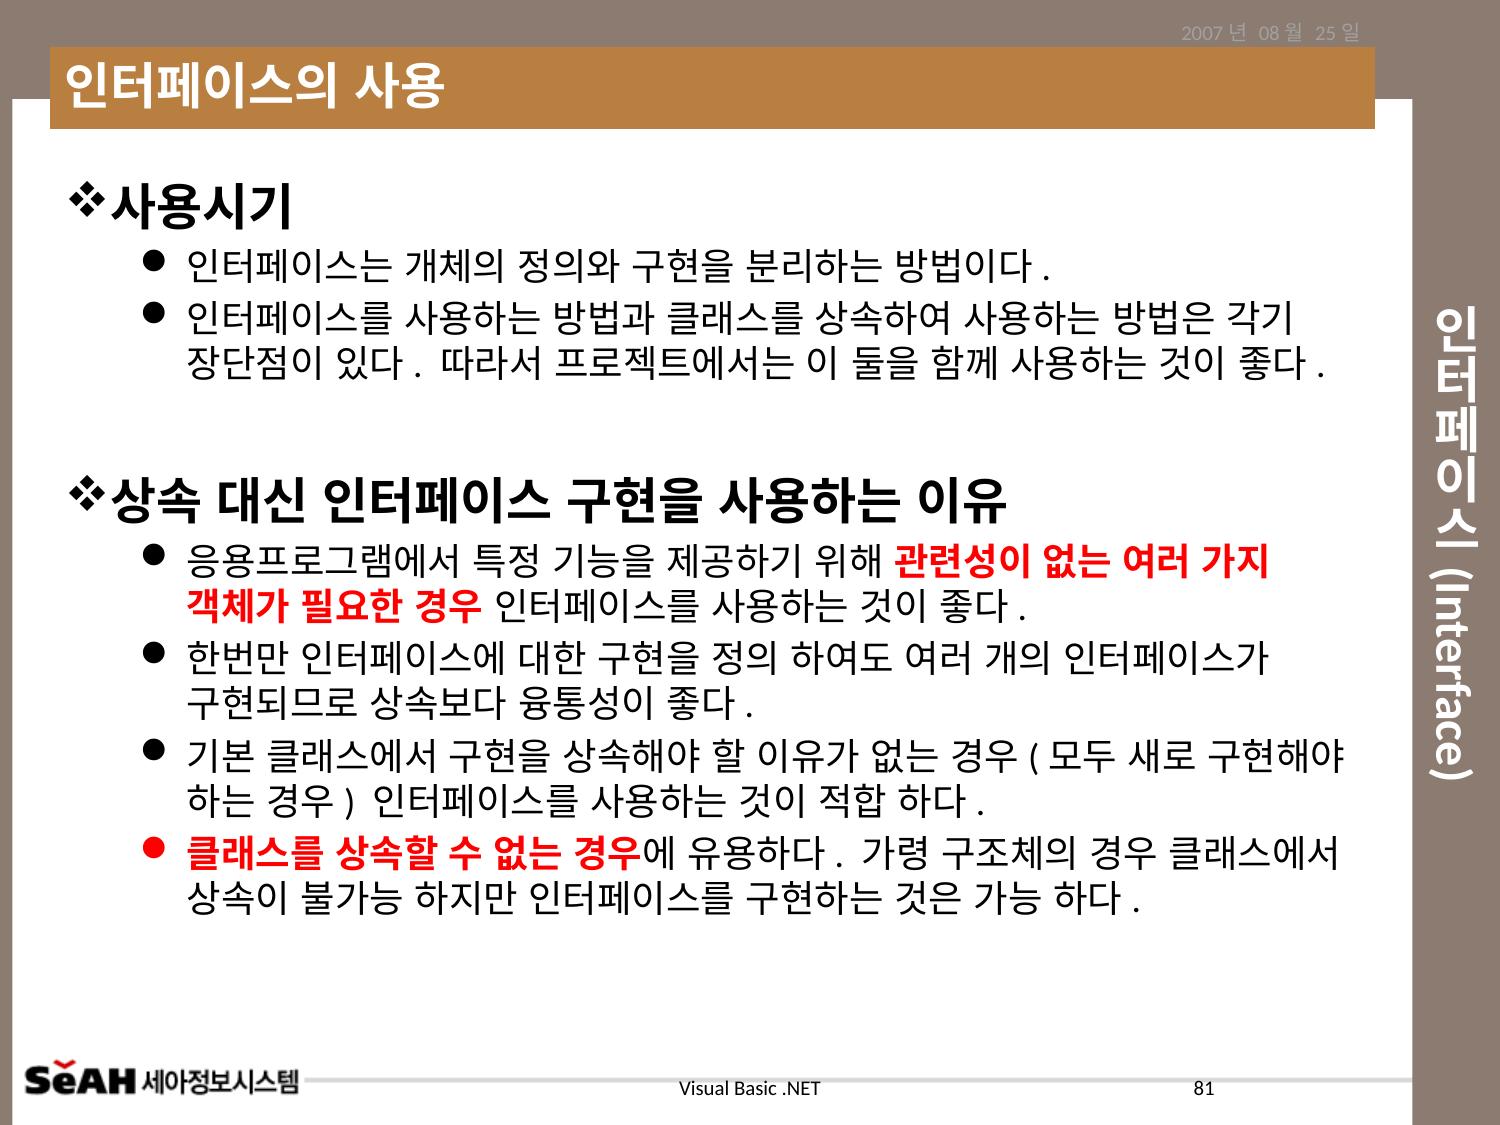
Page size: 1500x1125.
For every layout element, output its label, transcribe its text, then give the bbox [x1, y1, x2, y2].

picture [13, 99, 1412, 1125]
list 사용시기 인터페이스는 개체의 정의와 구현을 분리하는 방법이다. 인터페이스를 사용하는 방법과 클래스를 상속하여 사용하는 방법은 각기 장단점이 있다. 따라서 프로젝트에서는 이 둘을 함께 사용하는 것이 좋다. 상속 대신 인터페이스 구현을 사용하는 이유 응용프로그램에서 특정 기능을 제공하기 위해 관련성이 없는 여러 가지 객체가 필요한 경우 인터페이스를 사용하는 것이 좋다. 한번만 인터페이스에 대한 구현을 정의 하여도 여러 개의 인터페이스가 구현되므로 상속보다 융통성이 좋다. 기본 클래스에서 구현을 상속해야 할 이유가 없는 경우(모두 새로 구현해야 하는 경우) 인터페이스를 사용하는 것이 적합 하다. 클래스를 상속할 수 없는 경우에 유용하다. 가령 구조체의 경우 클래스에서 상속이 불가능 하지만 인터페이스를 구현하는 것은 가능 하다. [50, 140, 1375, 1025]
list 인터페이스의 사용 [50, 46, 1375, 129]
title 인터페이스(Interface) [1412, 62, 1500, 1025]
slide_number 2007년 08월 25일 [1149, 12, 1375, 50]
slide_number 81 [1067, 1061, 1230, 1112]
footer Visual Basic .NET [443, 1062, 1057, 1113]
